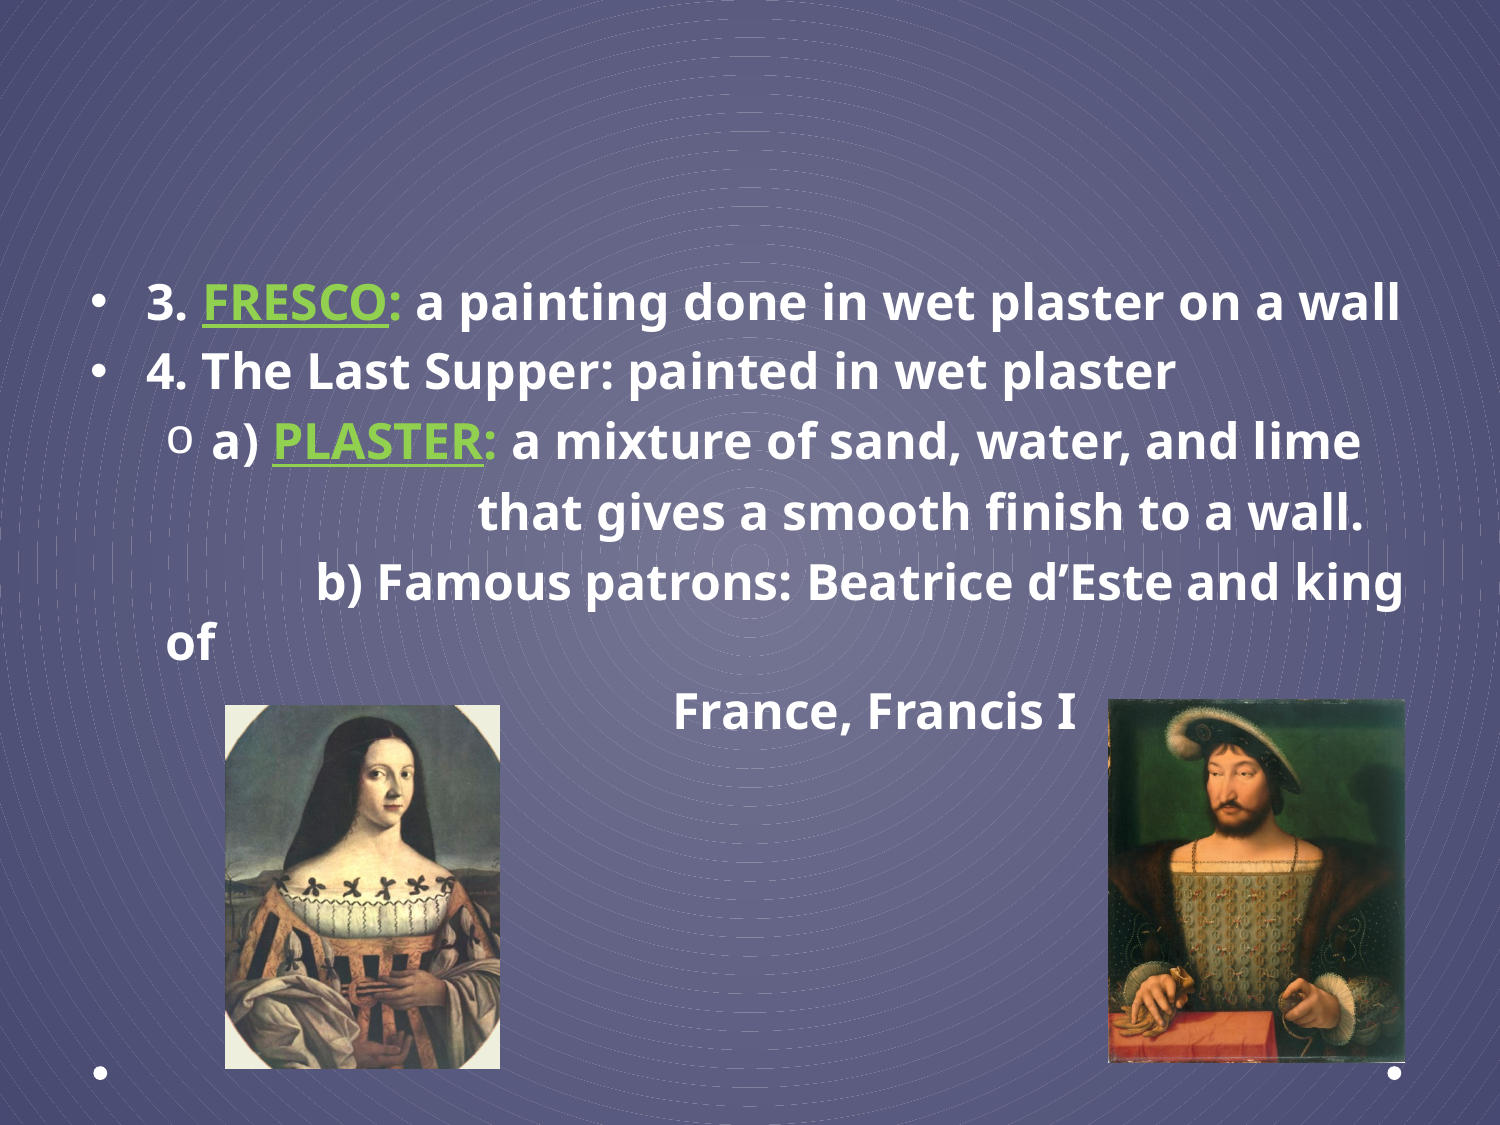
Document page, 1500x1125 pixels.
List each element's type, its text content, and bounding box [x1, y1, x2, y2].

list 3. FRESCO: a painting done in wet plaster on a wall 4. The Last Supper: painted in wet plaster a) PLASTER: a mixture of sand, water, and lime that gives a smooth finish to a wall. b) Famous patrons: Beatrice d’Este and king of France, Francis I [75, 262, 1425, 1005]
picture [1107, 699, 1405, 1063]
picture [224, 705, 501, 1069]
